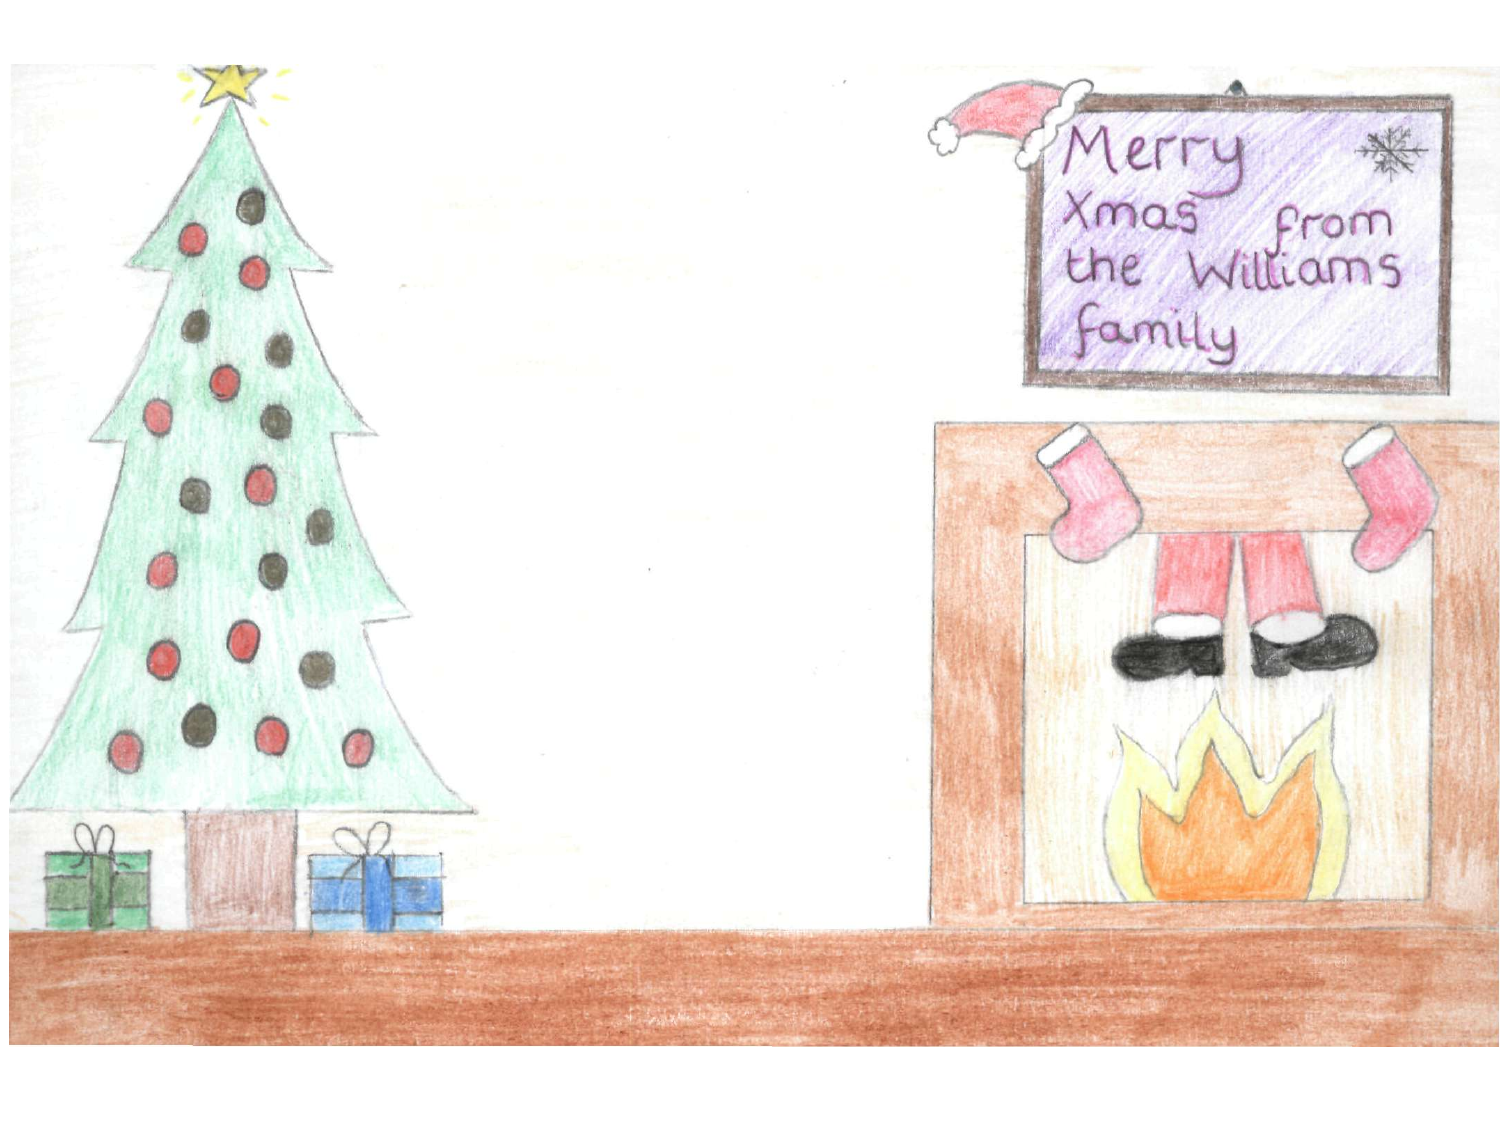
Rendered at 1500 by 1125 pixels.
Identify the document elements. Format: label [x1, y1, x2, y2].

picture [9, 63, 1500, 1048]
